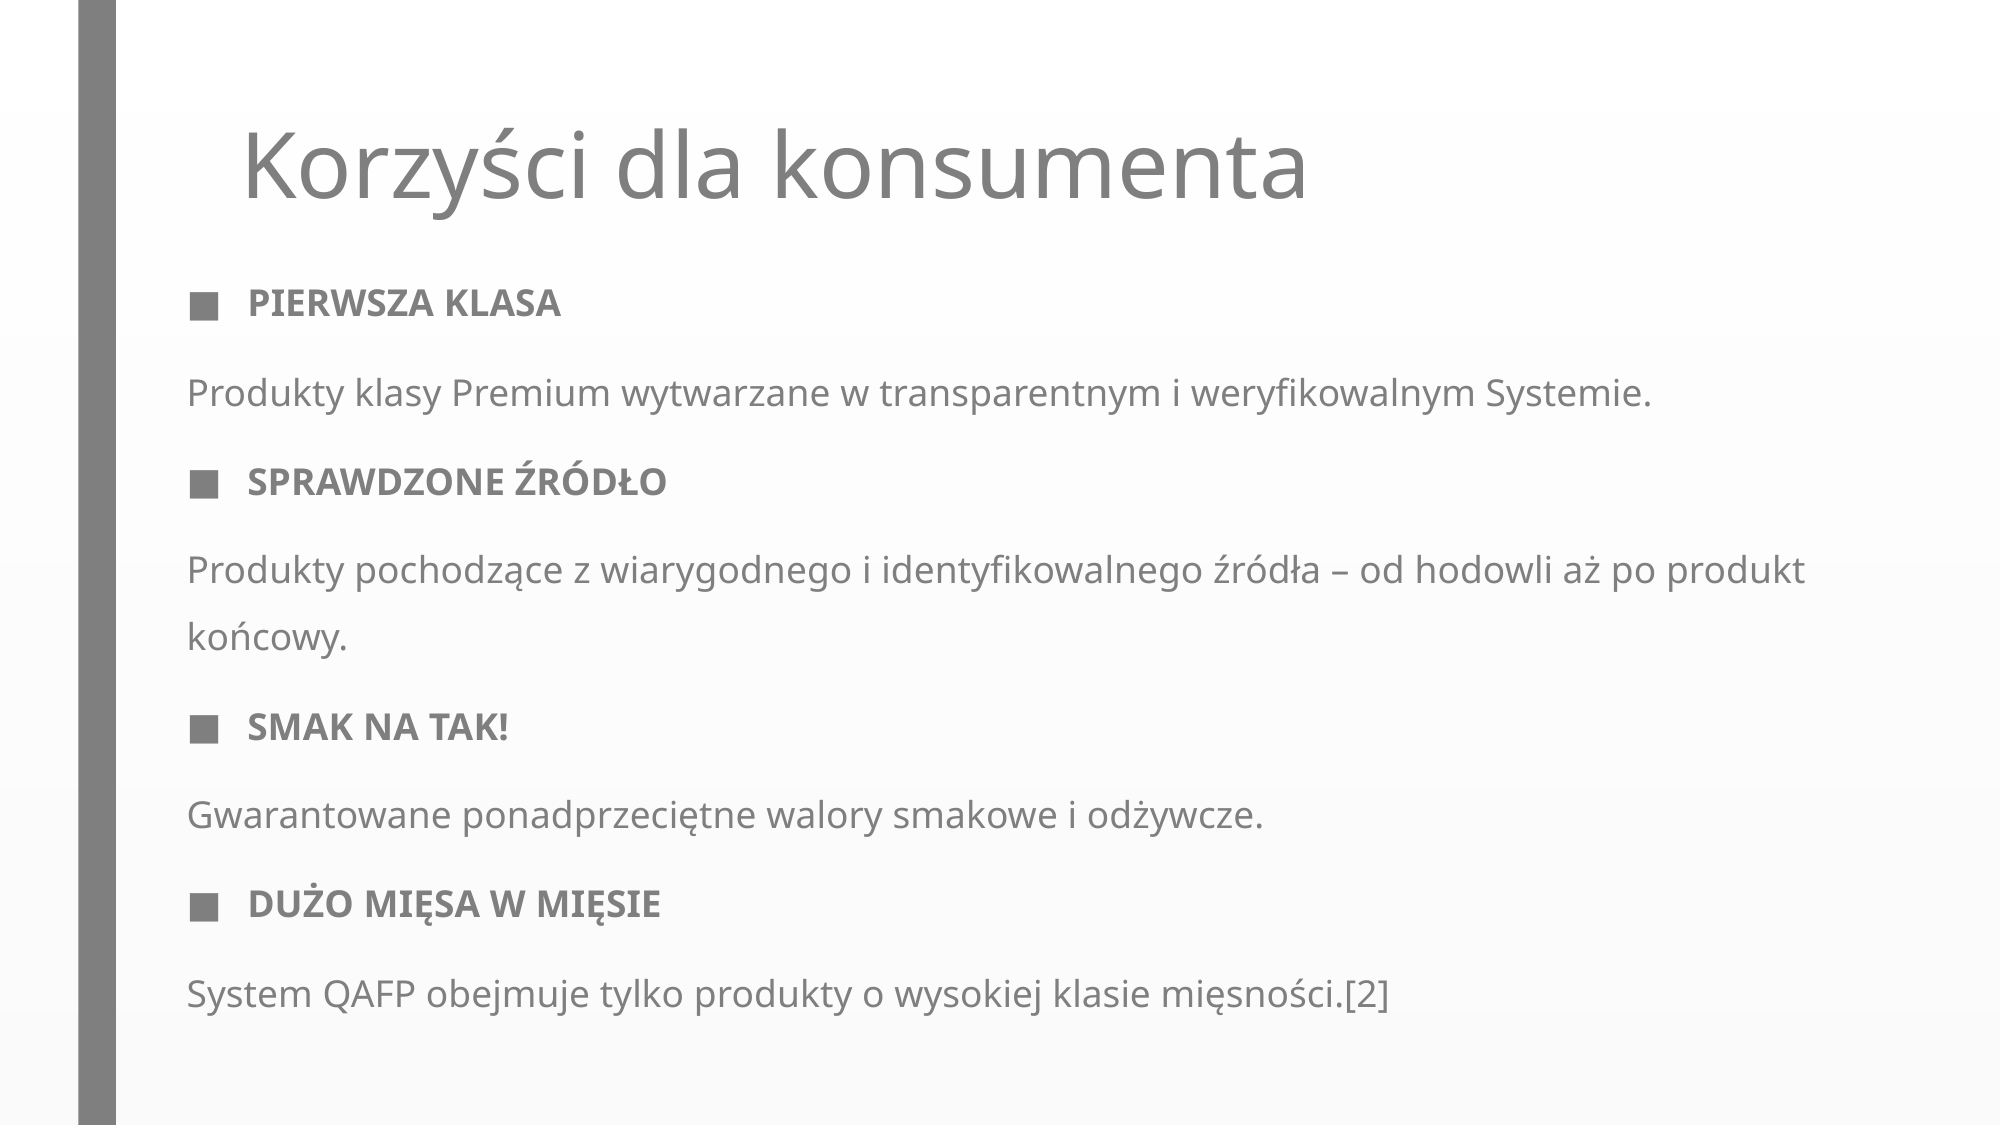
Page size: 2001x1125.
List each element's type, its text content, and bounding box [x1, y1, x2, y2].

title Korzyści dla konsumenta [225, 112, 1800, 249]
list PIERWSZA KLASA Produkty klasy Premium wytwarzane w transparentnym i weryfikowalnym Systemie. SPRAWDZONE ŹRÓDŁO Produkty pochodzące z wiarygodnego i identyfikowalnego źródła – od hodowli aż po produkt końcowy. SMAK NA TAK! Gwarantowane ponadprzeciętne walory smakowe i odżywcze. DUŻO MIĘSA W MIĘSIE System QAFP obejmuje tylko produkty o wysokiej klasie mięsności.[2] [171, 249, 1931, 1029]
